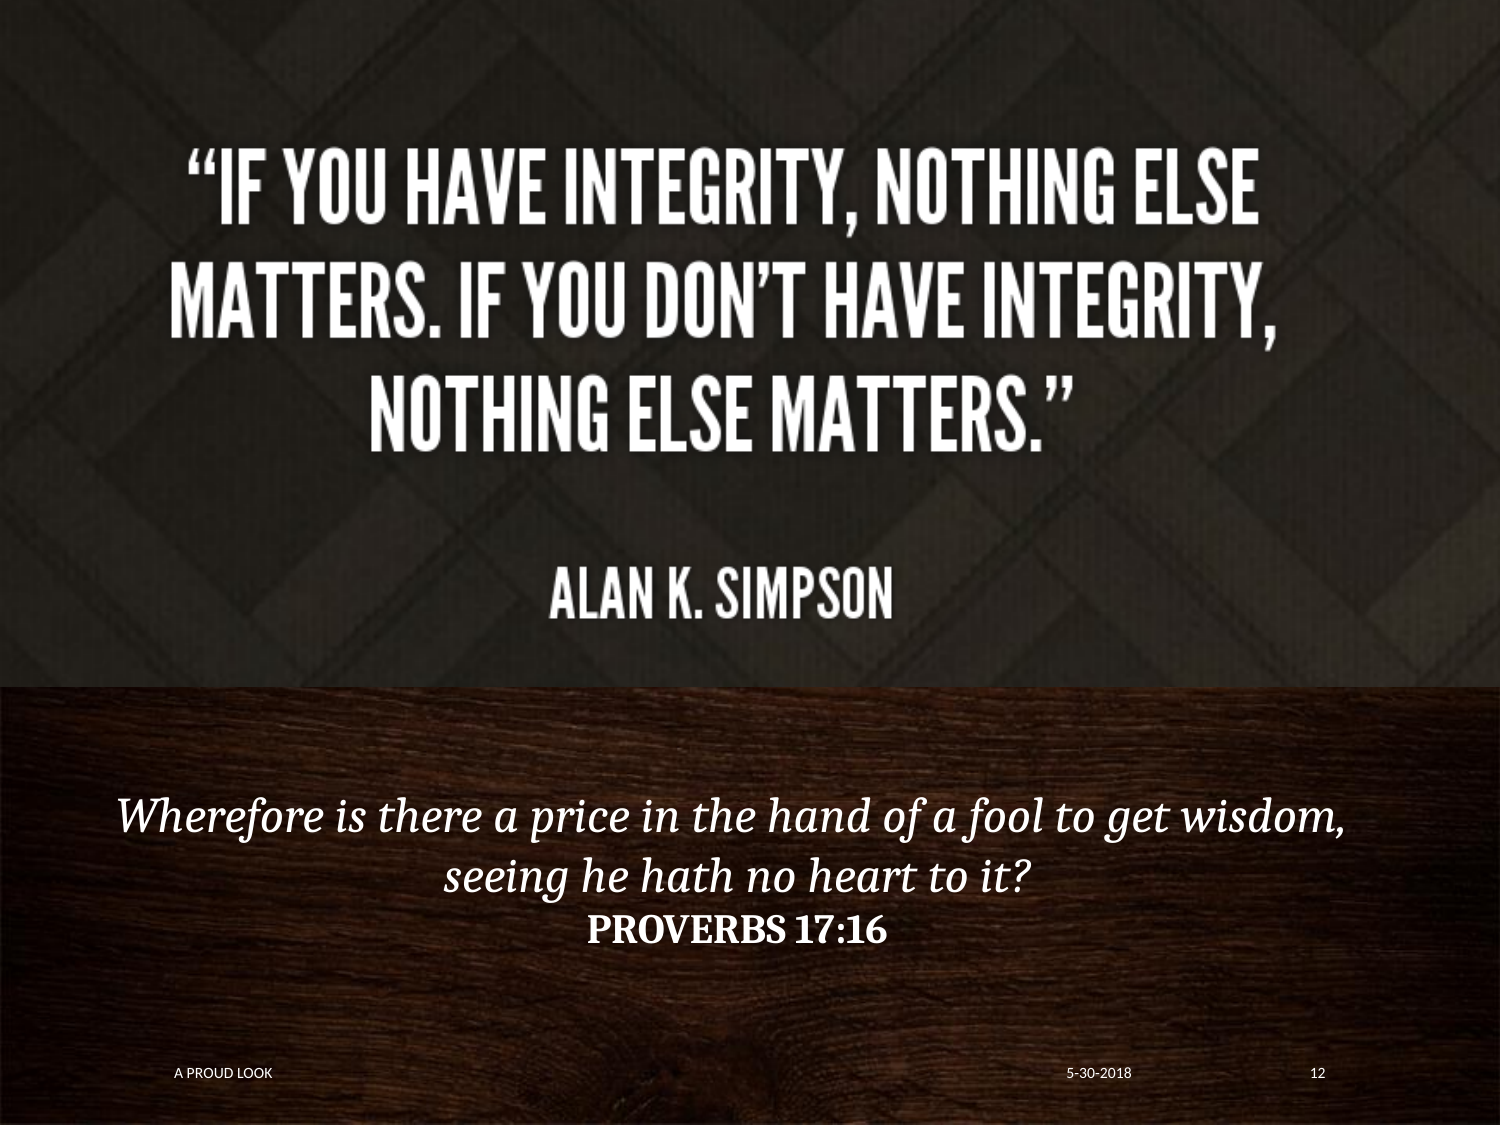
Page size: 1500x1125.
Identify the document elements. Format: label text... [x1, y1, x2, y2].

text_box Wherefore is there a price in the hand of a fool to get wisdom, seeing he hath no heart to it? PROVERBS 17:16 [62, 774, 1413, 960]
picture [0, 0, 1500, 1125]
footer A Proud Look [159, 1050, 938, 1096]
slide_number 12 [1190, 1050, 1341, 1096]
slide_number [984, 1050, 1147, 1096]
